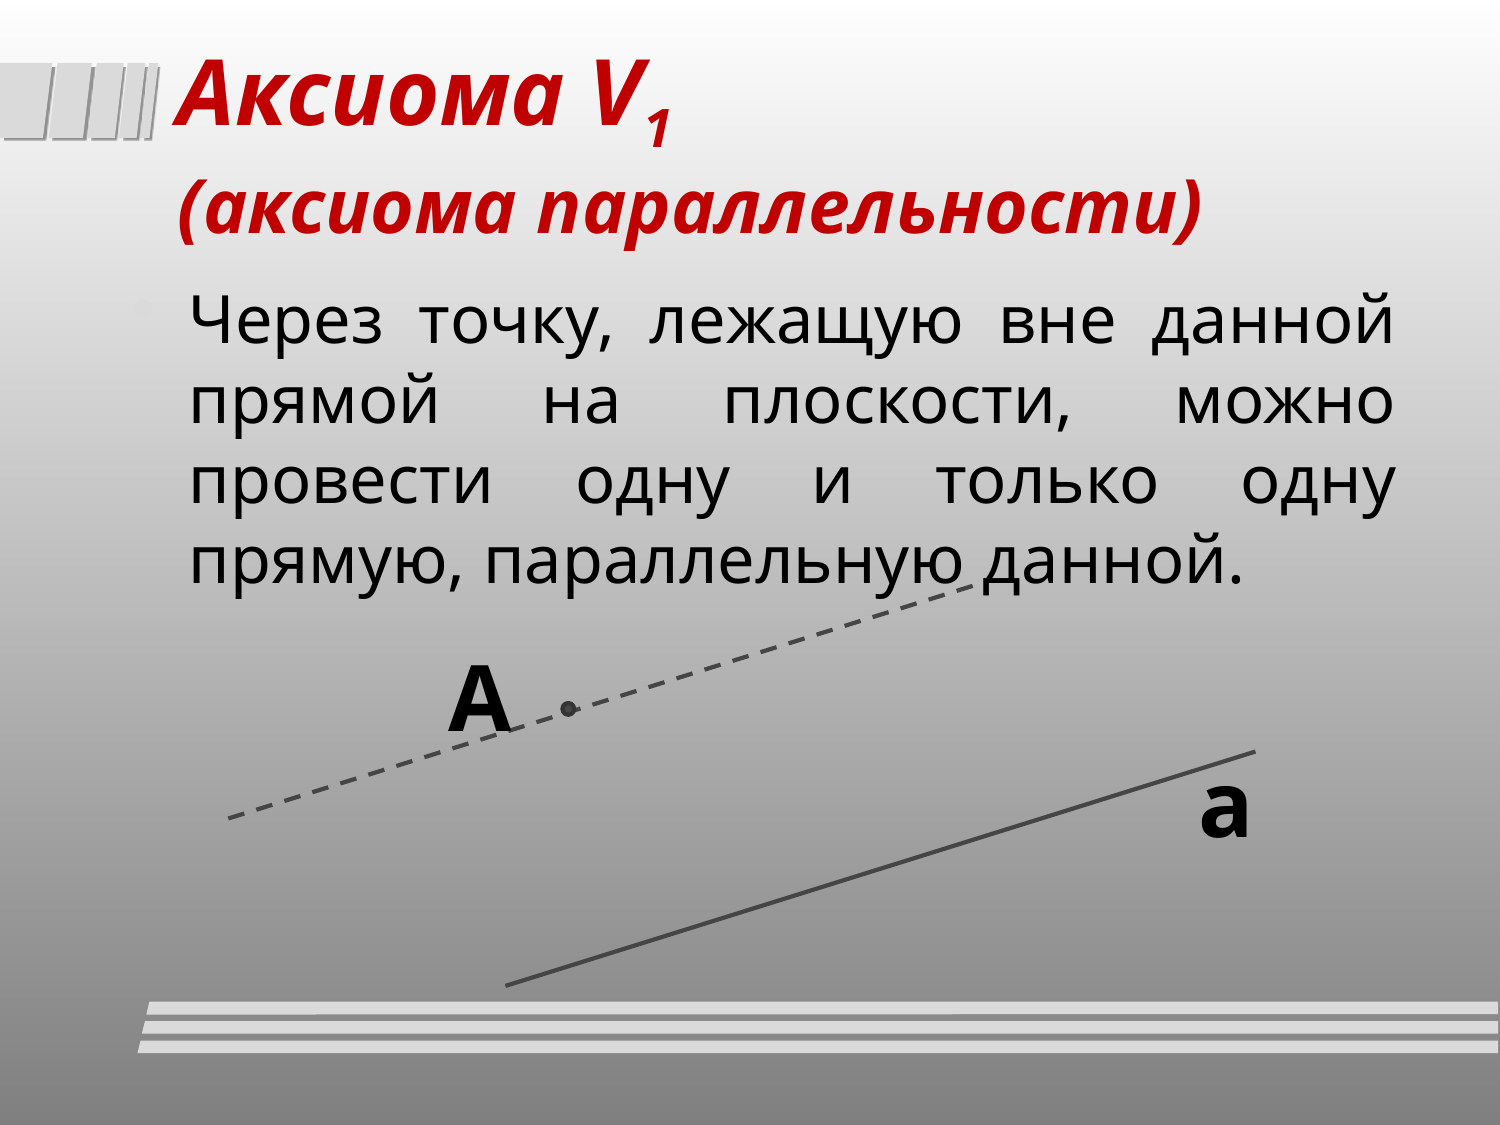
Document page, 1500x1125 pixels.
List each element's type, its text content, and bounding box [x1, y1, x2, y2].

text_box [222, 585, 973, 821]
title Аксиома V1 (аксиома параллельности) [162, 44, 1439, 238]
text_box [505, 751, 1256, 987]
list Через точку, лежащую вне данной прямой на плоскости, можно провести одну и только одну прямую, параллельную данной. [116, 269, 1413, 886]
text_box а [1183, 738, 1289, 863]
